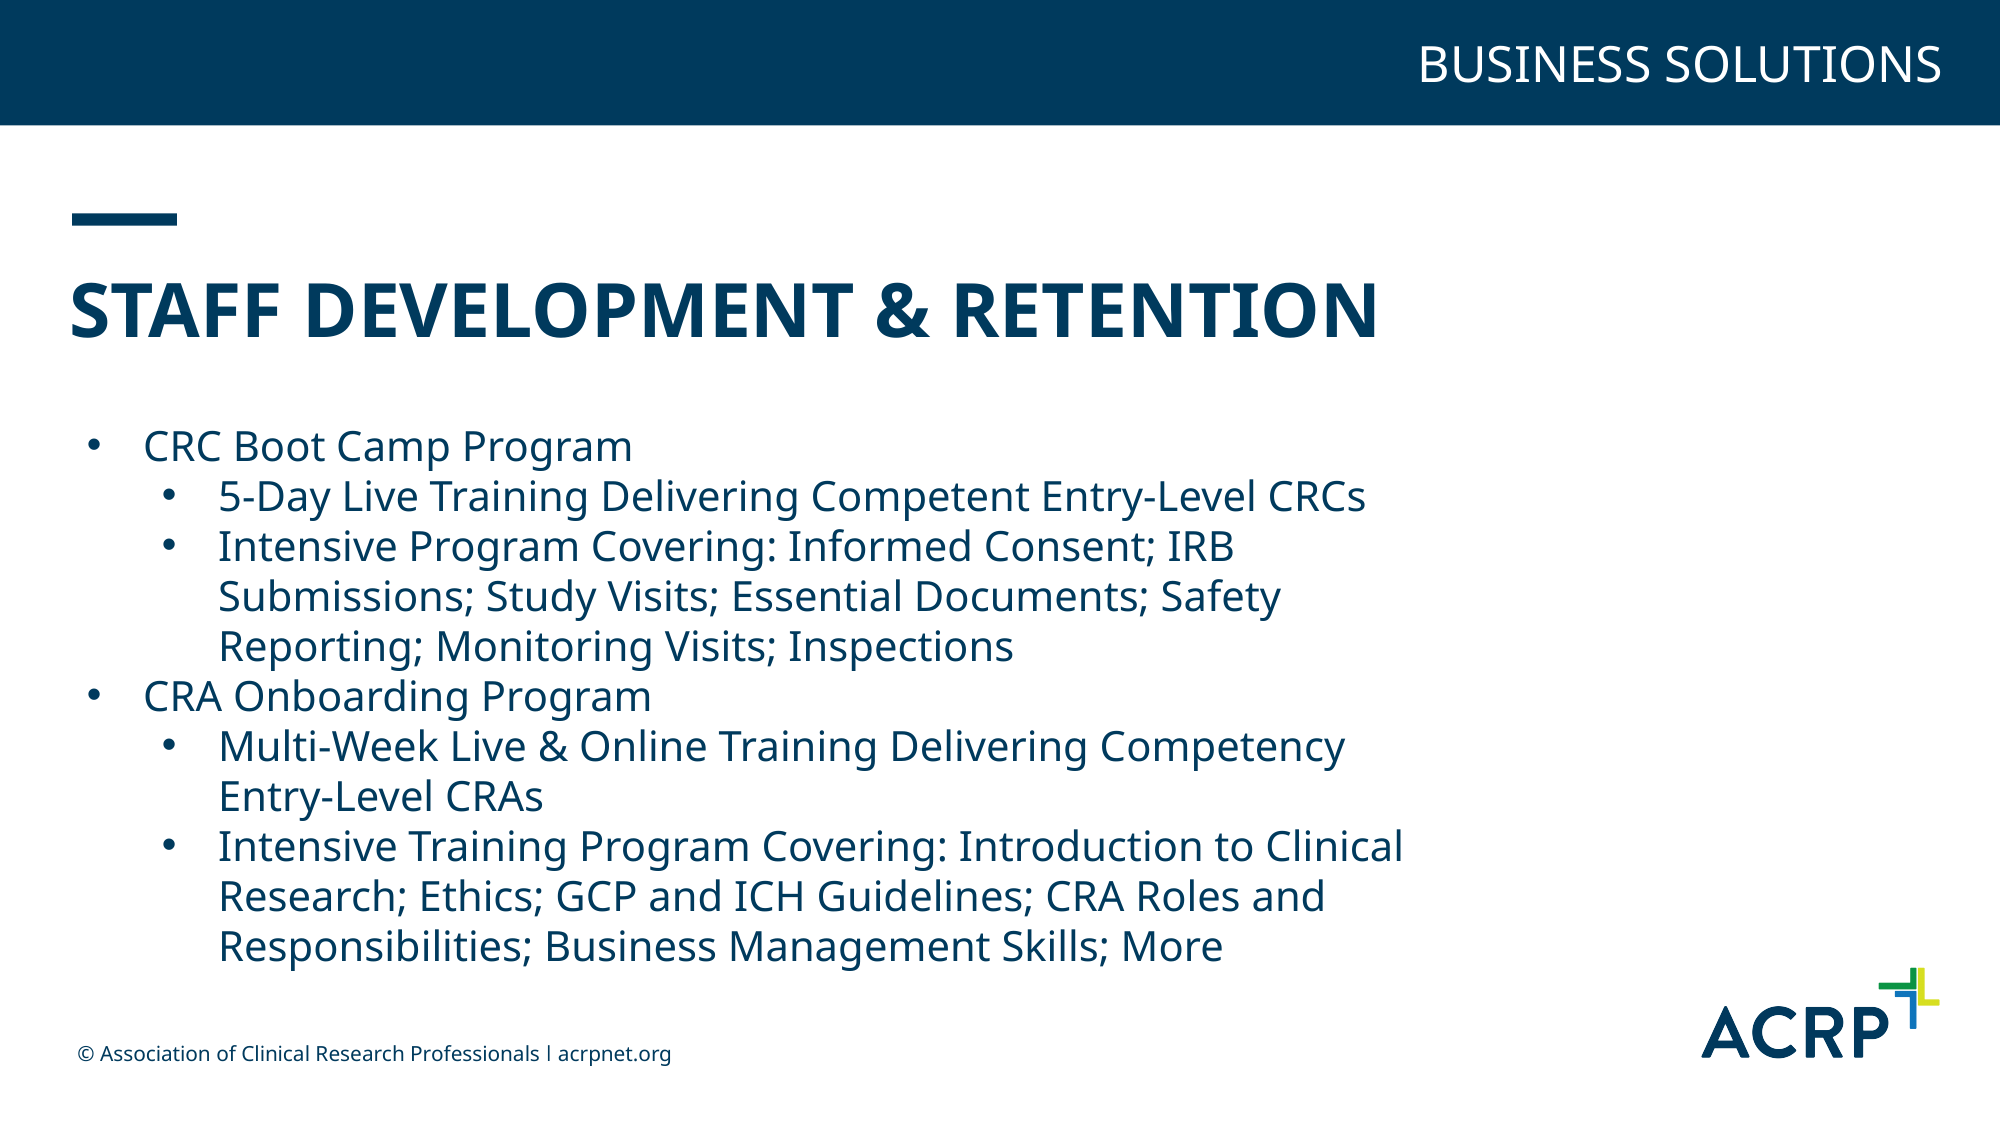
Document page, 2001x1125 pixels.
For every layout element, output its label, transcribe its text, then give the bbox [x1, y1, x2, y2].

text_box CRC Boot Camp Program 5-Day Live Training Delivering Competent Entry-Level CRCs Intensive Program Covering: Informed Consent; IRB Submissions; Study Visits; Essential Documents; Safety Reporting; Monitoring Visits; Inspections CRA Onboarding Program Multi-Week Live & Online Training Delivering Competency Entry-Level CRAs Intensive Training Program Covering: Introduction to Clinical Research; Ethics; GCP and ICH Guidelines; CRA Roles and Responsibilities; Business Management Skills; More [72, 412, 1476, 978]
text_box © Association of Clinical Research Professionals ǀ acrpnet.org [62, 1032, 687, 1073]
text_box [71, 212, 178, 227]
picture [1683, 881, 1952, 1125]
text_box BUSINESS SOLUTIONS [1121, 24, 1958, 100]
text_box [0, 0, 2000, 126]
text_box STAFF DEVELOPMENT & RETENTION [54, 255, 1952, 360]
